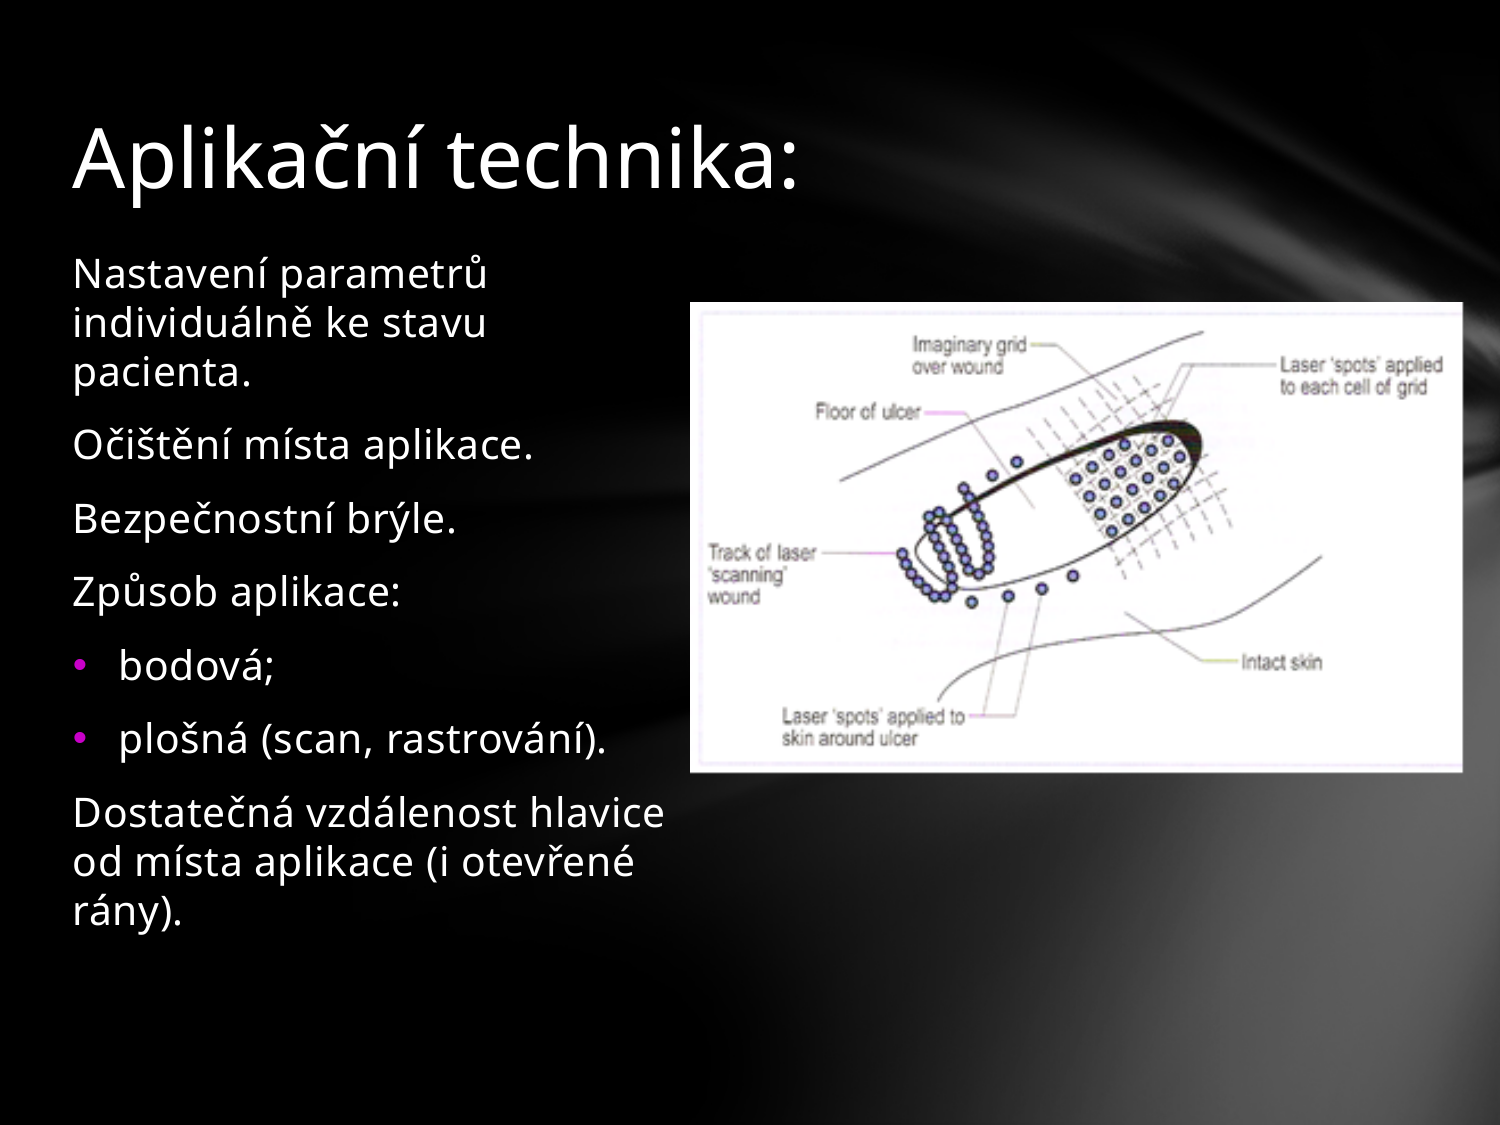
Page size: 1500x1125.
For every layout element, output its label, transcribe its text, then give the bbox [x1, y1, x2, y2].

list Nastavení parametrů individuálně ke stavu pacienta. Očištění místa aplikace. Bezpečnostní brýle. Způsob aplikace: bodová; plošná (scan, rastrování). Dostatečná vzdálenost hlavice od místa aplikace (i otevřené rány). [57, 239, 696, 944]
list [690, 302, 1467, 776]
title Aplikační technika: [57, 37, 1318, 213]
